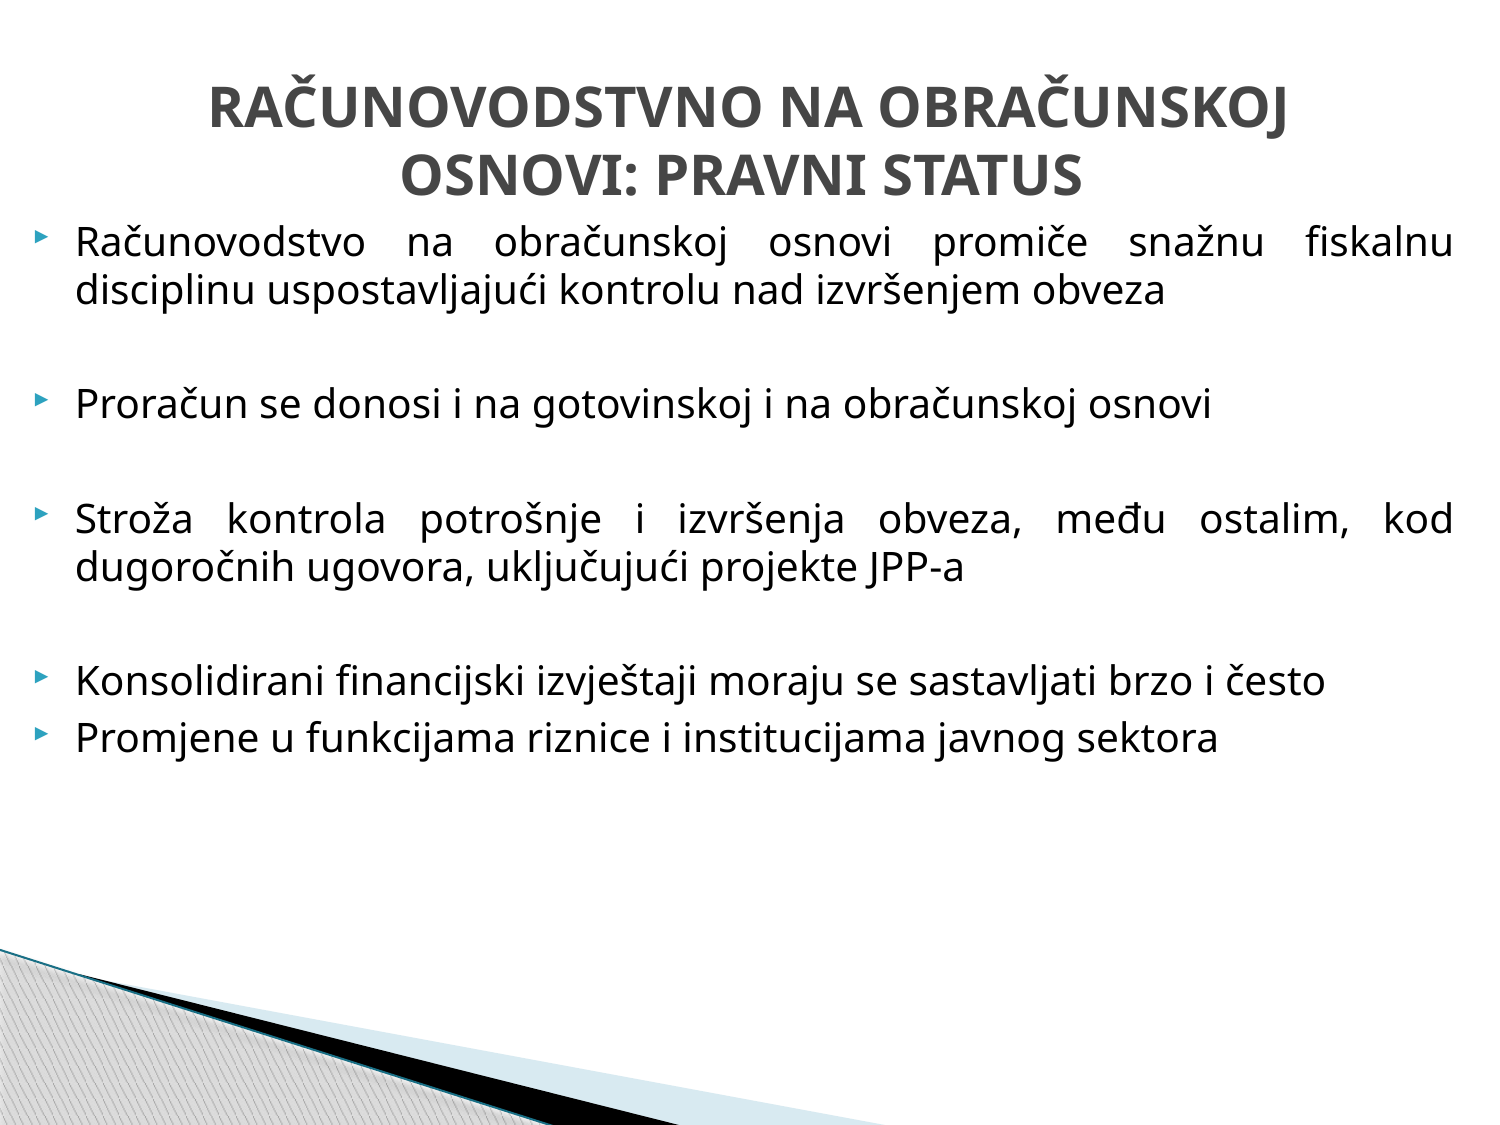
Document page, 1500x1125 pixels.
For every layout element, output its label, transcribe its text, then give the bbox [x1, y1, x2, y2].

title RAČUNOVODSTVNO NA OBRAČUNSKOJ OSNOVI: PRAVNI STATUS [73, 45, 1424, 233]
list Računovodstvo na obračunskoj osnovi promiče snažnu fiskalnu disciplinu uspostavljajući kontrolu nad izvršenjem obveza Proračun se donosi i na gotovinskoj i na obračunskoj osnovi Stroža kontrola potrošnje i izvršenja obveza, među ostalim, kod dugoročnih ugovora, uključujući projekte JPP-a Konsolidirani financijski izvještaji moraju se sastavljati brzo i često Promjene u funkcijama riznice i institucijama javnog sektora [0, 208, 1471, 988]
